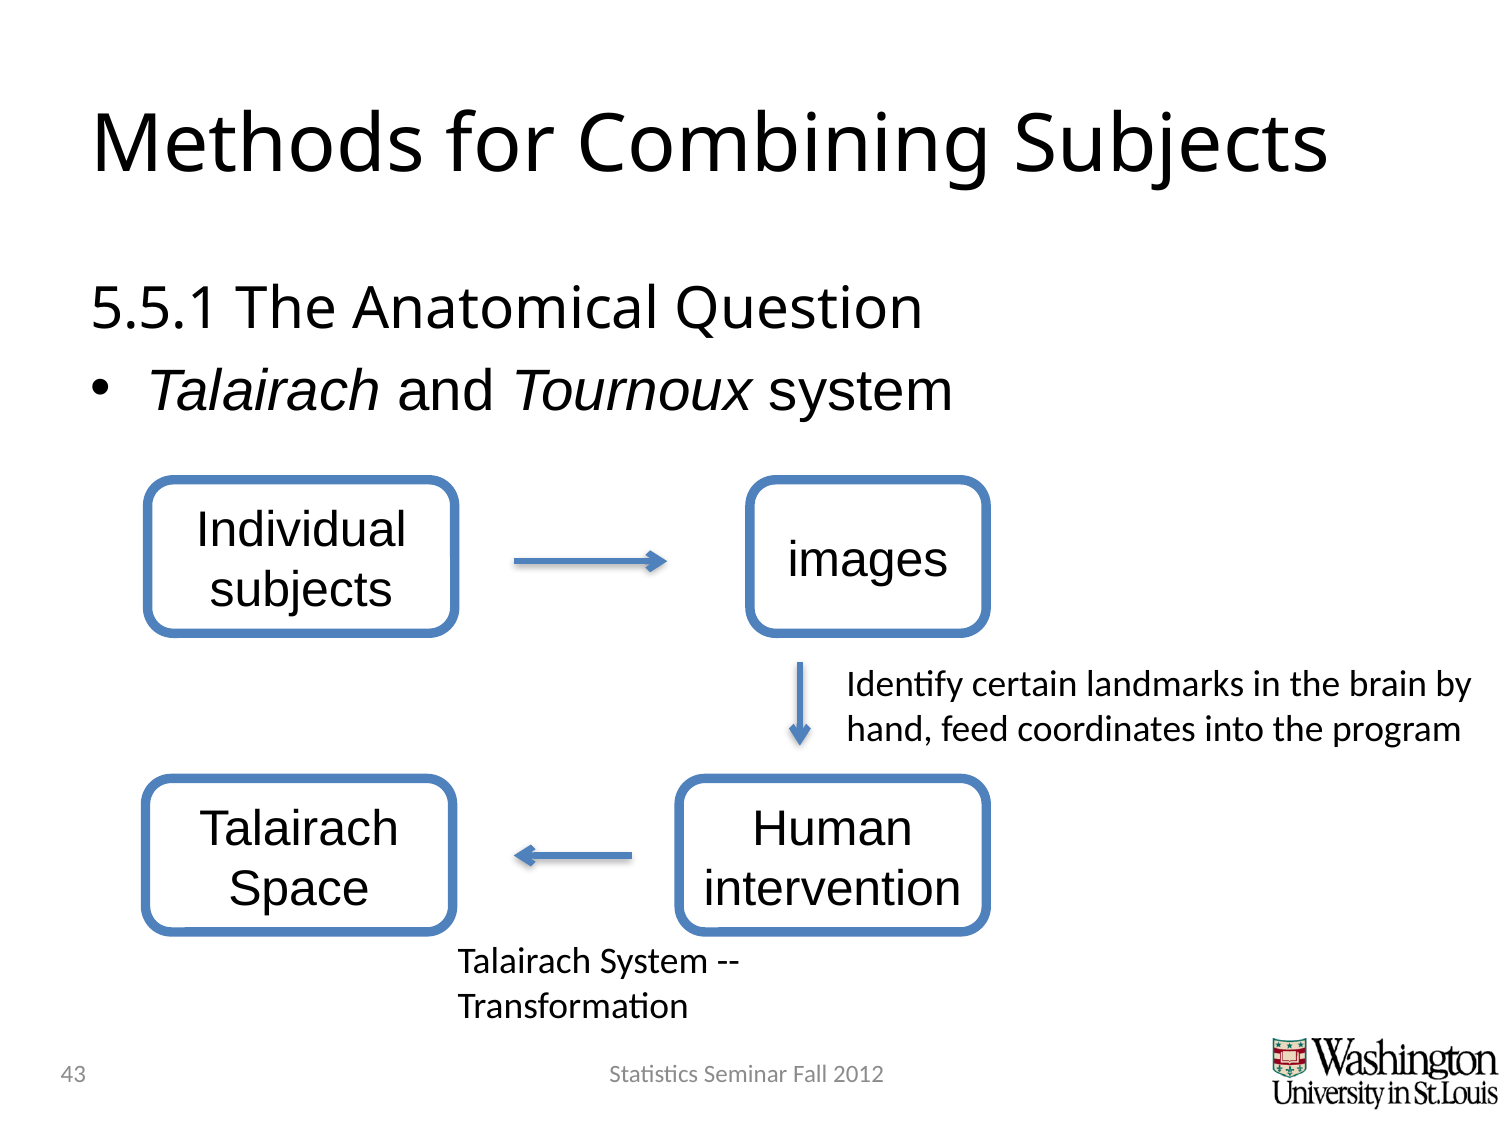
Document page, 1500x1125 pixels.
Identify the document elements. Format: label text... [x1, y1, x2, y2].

list 5.5.1 The Anatomical Question Talairach and Tournoux system [75, 262, 1425, 1005]
text_box images [747, 477, 989, 636]
text_box Individual subjects [145, 477, 457, 636]
picture [1272, 1038, 1500, 1110]
title Methods for Combining Subjects [75, 45, 1425, 233]
text_box Talairach System -- Transformation [442, 928, 777, 1034]
text_box Identify certain landmarks in the brain by hand, feed coordinates into the program [831, 651, 1500, 757]
text_box Talairach Space [143, 776, 455, 935]
text_box Human intervention [677, 776, 989, 935]
slide_number 43 [45, 1042, 396, 1103]
footer Statistics Seminar Fall 2012 [512, 1042, 988, 1103]
